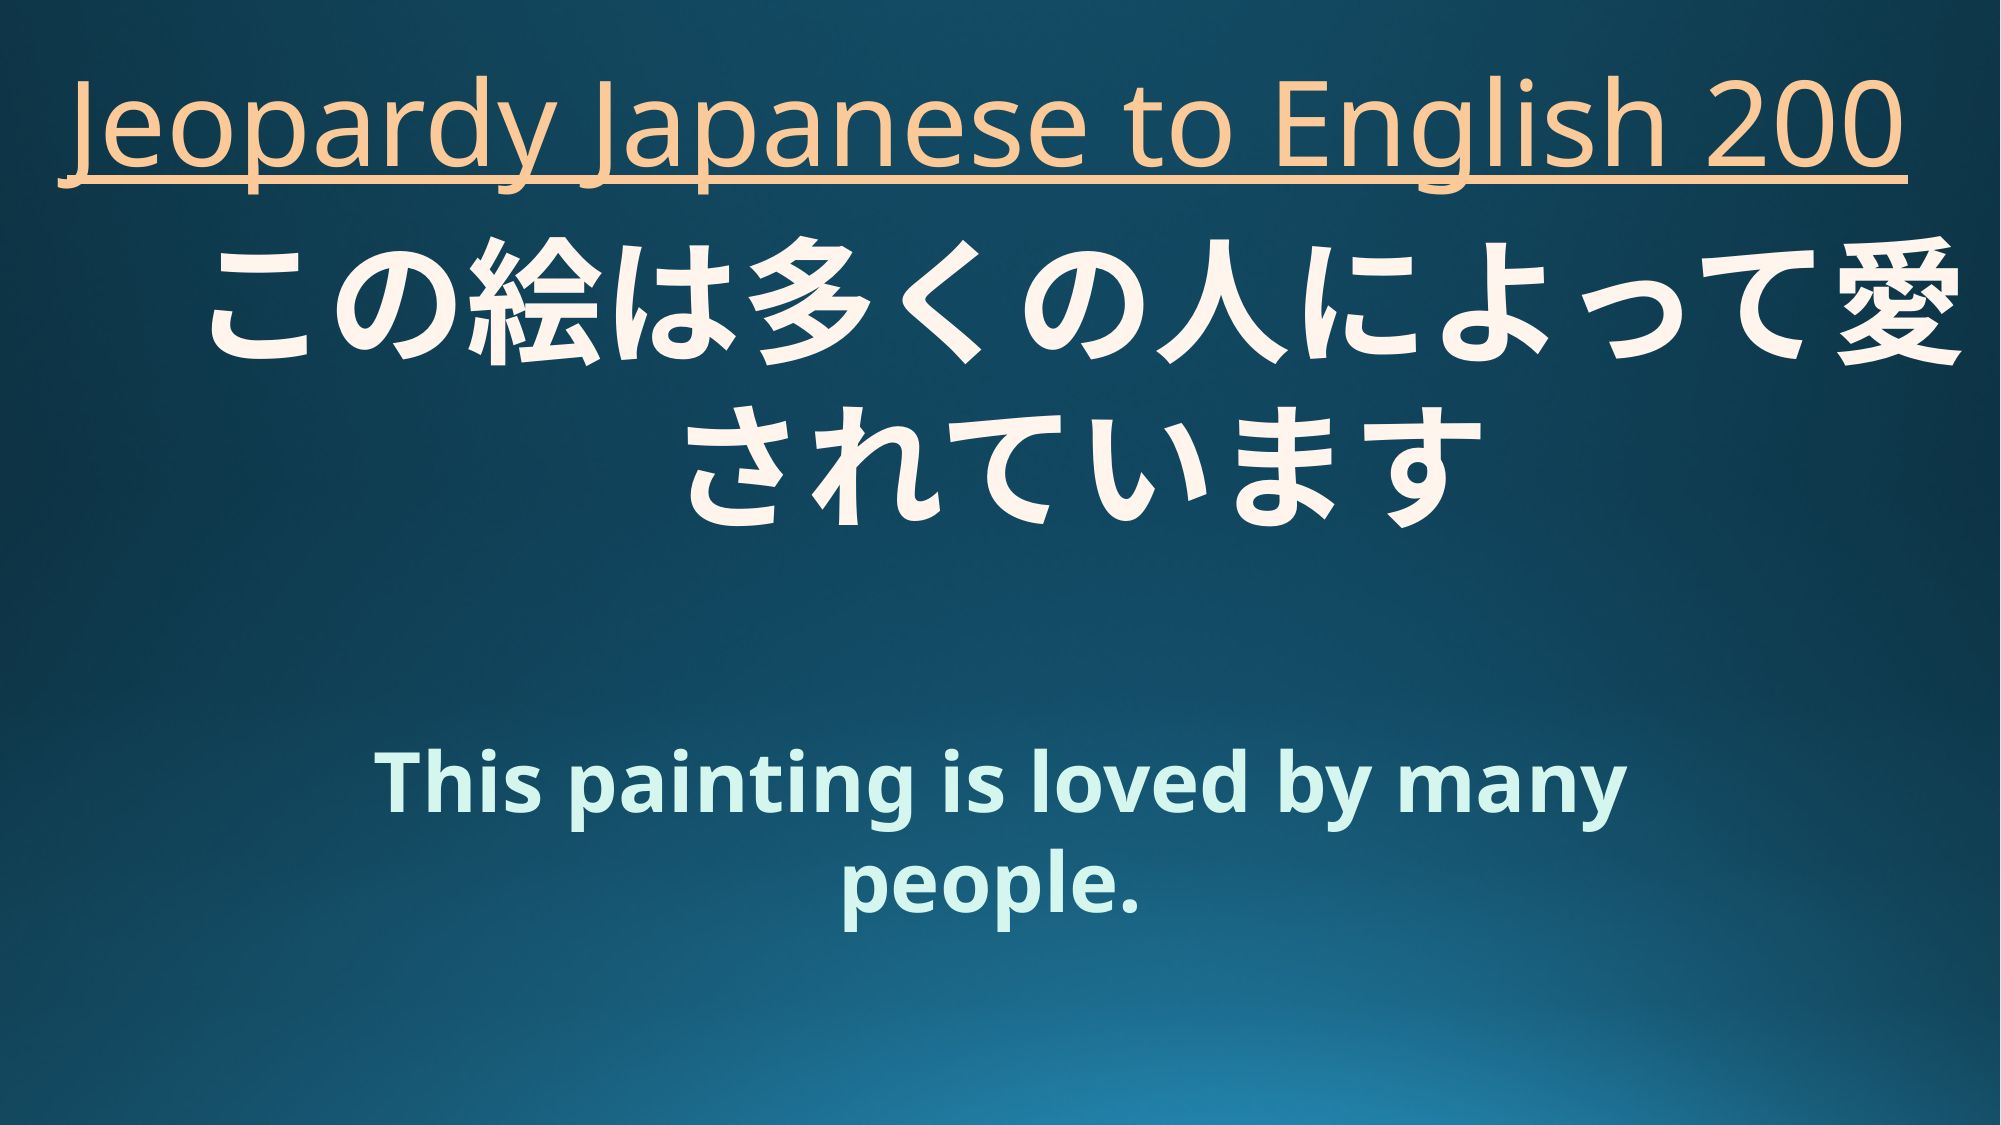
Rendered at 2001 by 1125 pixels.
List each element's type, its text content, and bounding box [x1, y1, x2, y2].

picture [0, 0, 2001, 1125]
text_box この絵は多くの人によって愛されています [74, 208, 2000, 554]
title Jeopardy Japanese to English 200 [52, 23, 1970, 222]
text_box This painting is loved by many people. [204, 721, 1799, 937]
